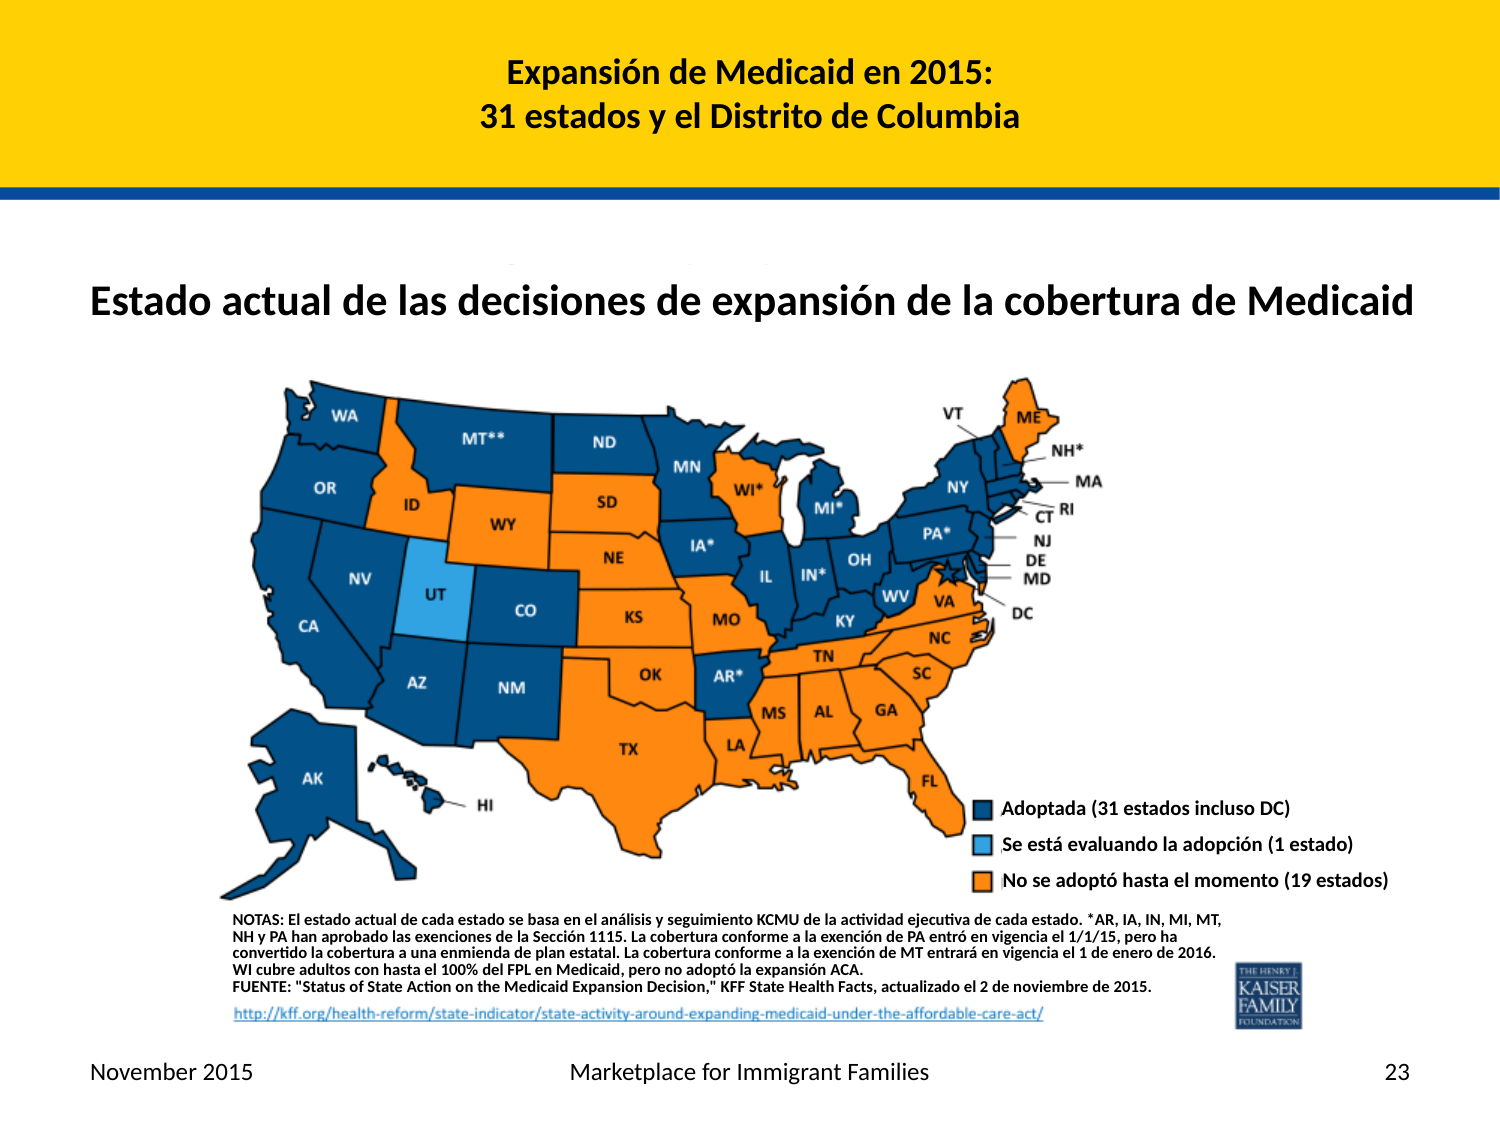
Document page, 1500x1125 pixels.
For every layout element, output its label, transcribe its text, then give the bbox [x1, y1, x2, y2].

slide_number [75, 1040, 425, 1100]
text_box Estado actual de las decisiones de expansión de la cobertura de Medicaid [1319, 264, 1432, 332]
footer Marketplace for Immigrant Families [425, 1048, 1074, 1100]
text_box No se adoptó hasta el momento (19 estados) [1319, 858, 1390, 899]
picture [212, 214, 1313, 1040]
slide_number 23 [1074, 1040, 1425, 1100]
title Expansión de Medicaid en 2015: 31 estados y el Distrito de Columbia [0, 0, 1500, 188]
text_box Se está evaluando la adopción (1 estado) [1319, 823, 1354, 858]
text_box Estado actual de las decisiones de expansión de la cobertura de Medicaid [75, 264, 206, 332]
